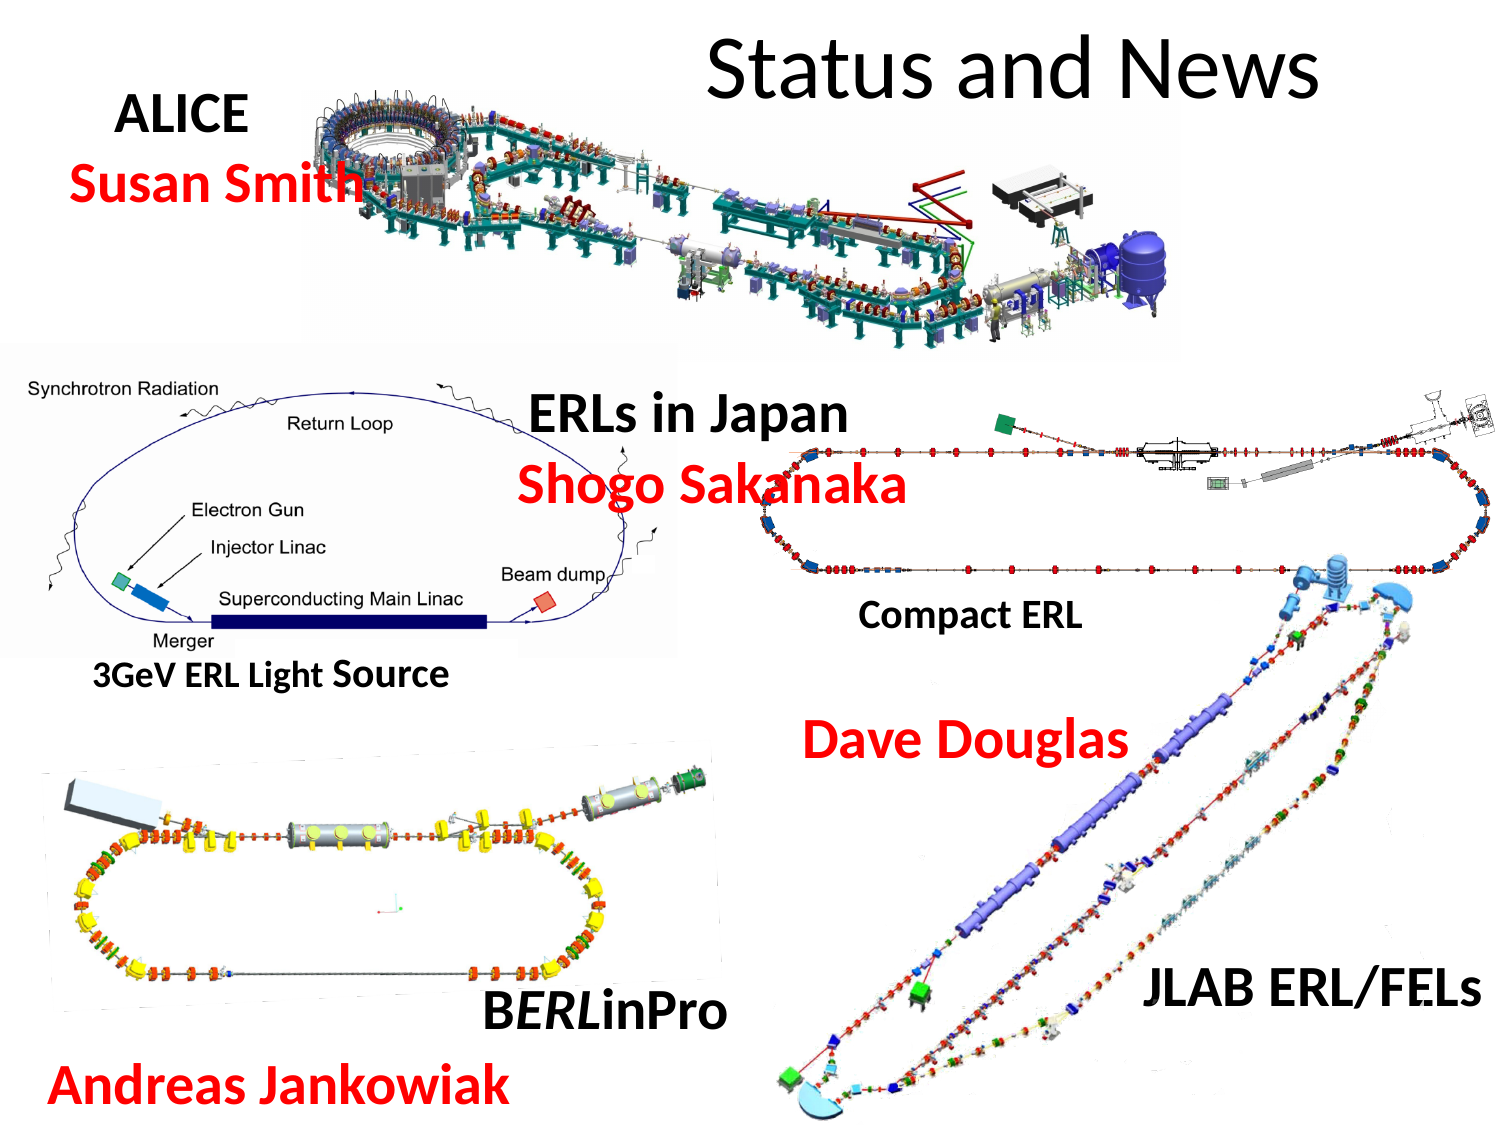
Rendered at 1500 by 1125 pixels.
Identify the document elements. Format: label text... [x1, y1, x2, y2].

text_box Status and News [690, 0, 1471, 125]
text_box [631, 550, 1500, 1125]
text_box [0, 342, 1495, 705]
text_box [52, 66, 1181, 341]
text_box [29, 739, 626, 1125]
